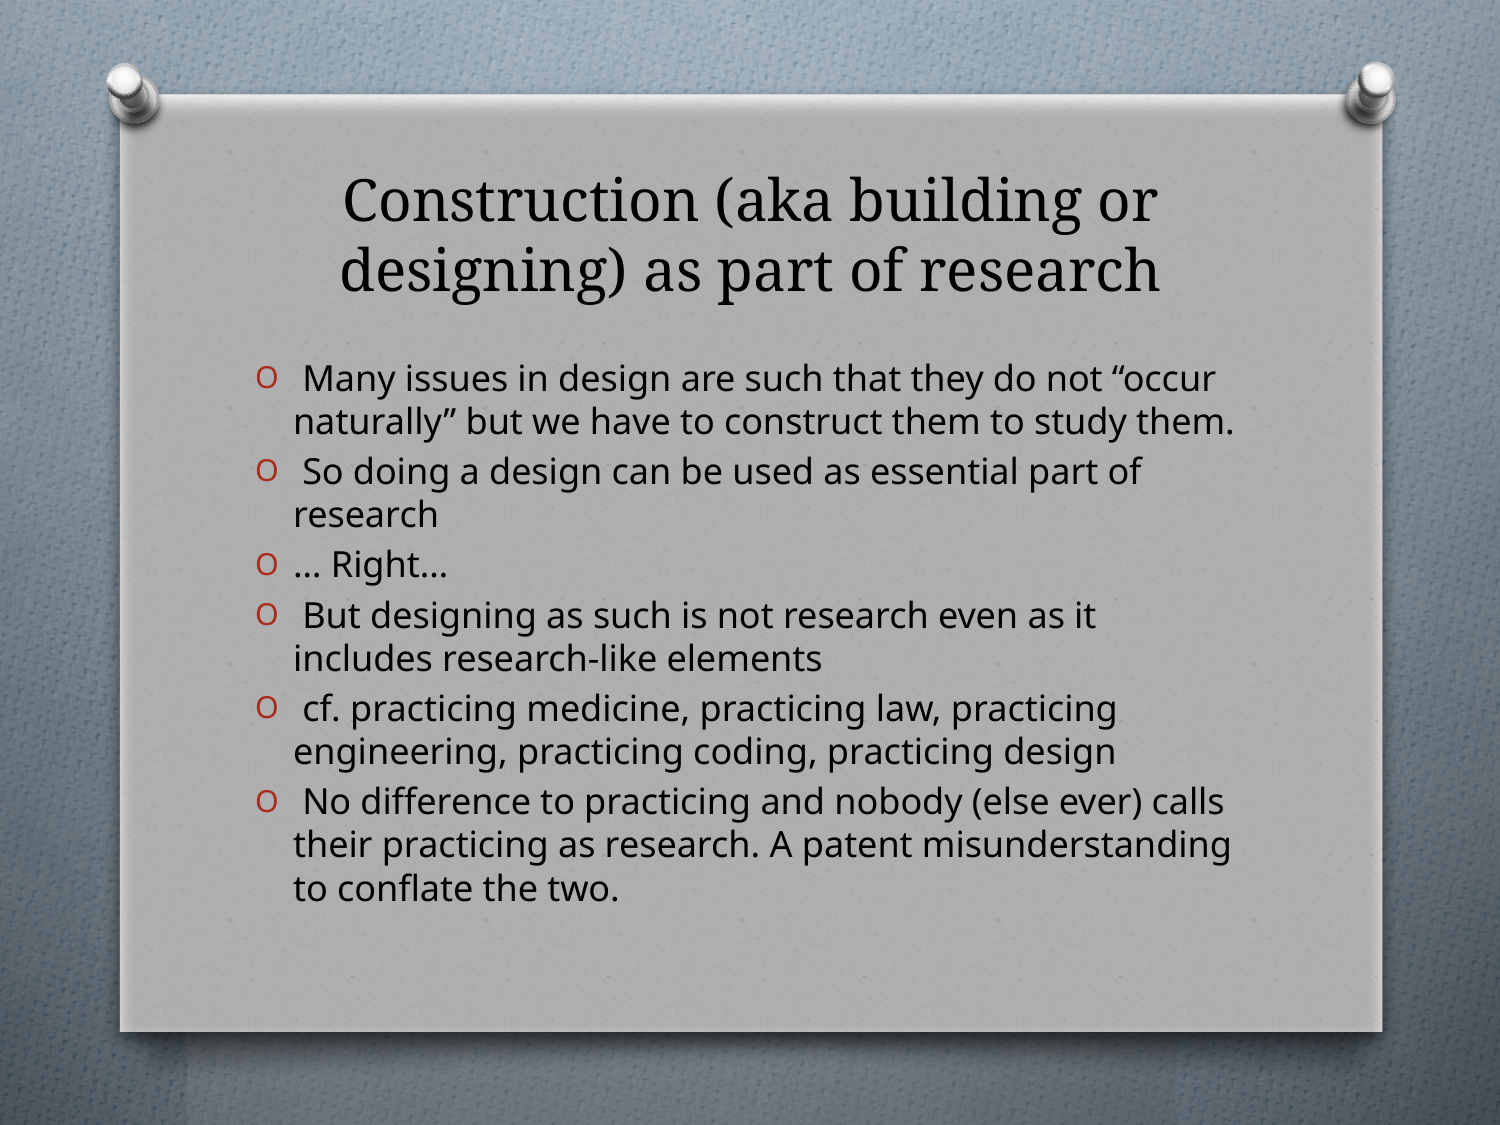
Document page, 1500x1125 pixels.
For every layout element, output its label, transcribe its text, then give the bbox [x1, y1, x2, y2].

picture [1317, 35, 1439, 156]
title Construction (aka building or designing) as part of research [179, 134, 1323, 332]
list Many issues in design are such that they do not “occur naturally” but we have to construct them to study them. So doing a design can be used as essential part of research … Right… But designing as such is not research even as it includes research-like elements cf. practicing medicine, practicing law, practicing engineering, practicing coding, practicing design No difference to practicing and nobody (else ever) calls their practicing as research. A patent misunderstanding to conflate the two. [240, 347, 1257, 939]
picture [75, 29, 198, 153]
